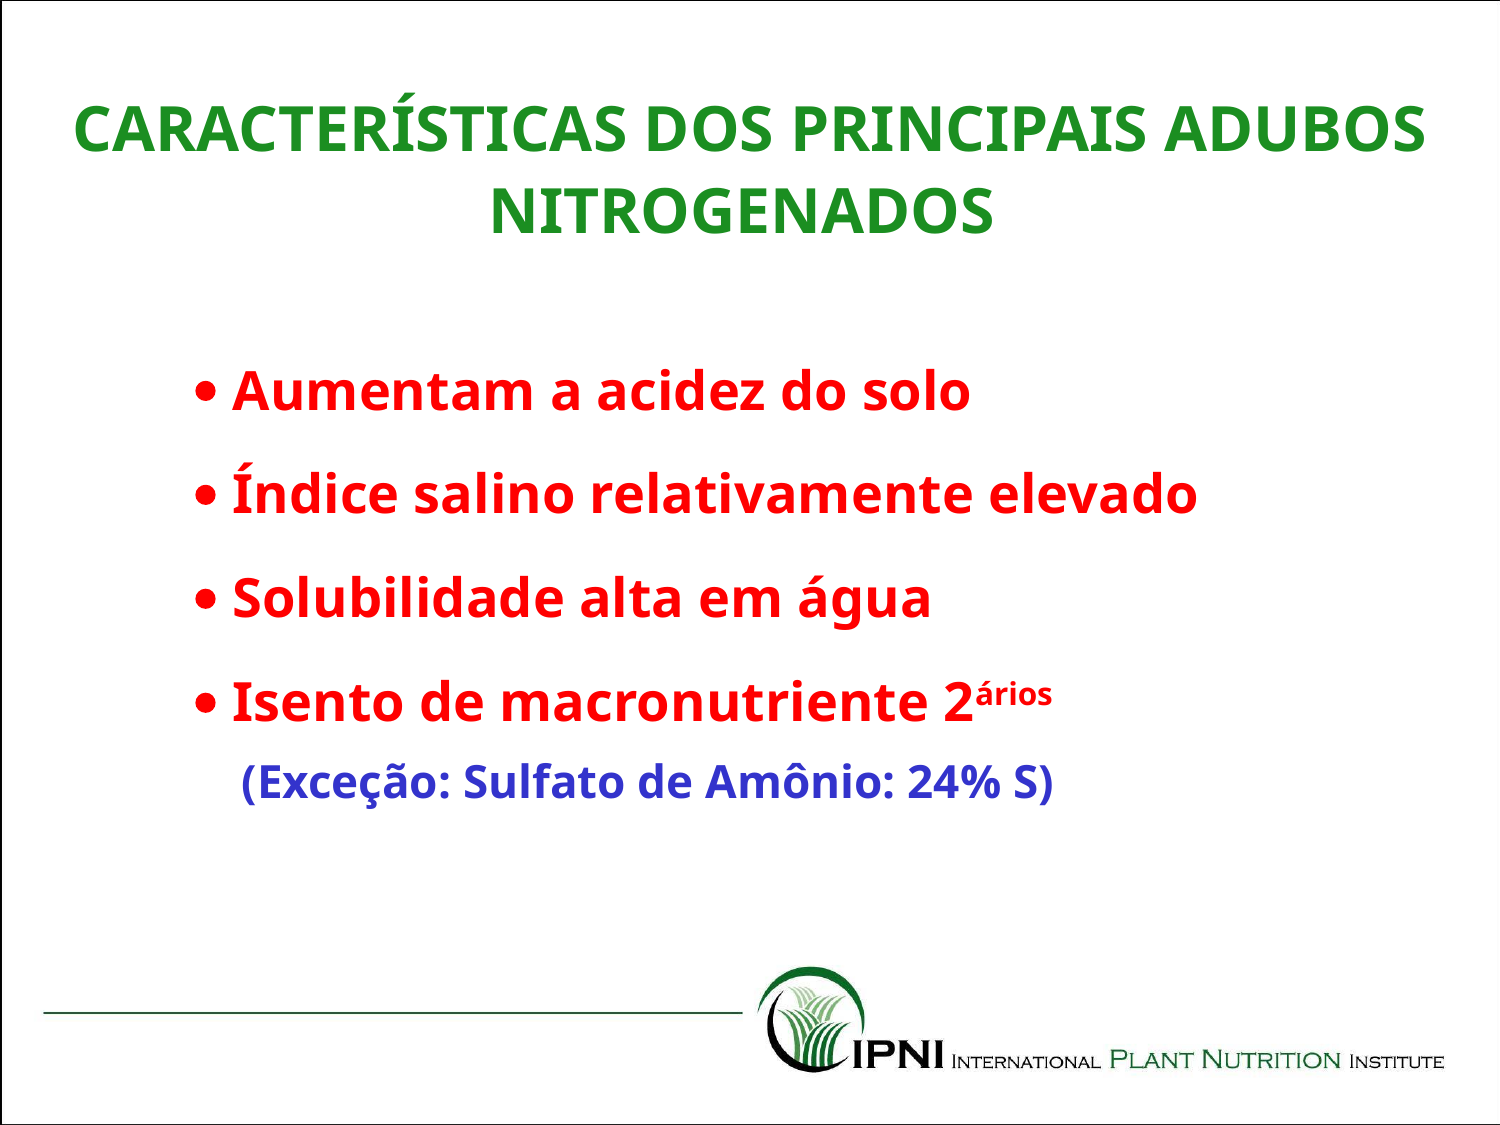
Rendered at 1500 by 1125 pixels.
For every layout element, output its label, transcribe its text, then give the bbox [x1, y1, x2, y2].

picture [0, 0, 1500, 1125]
text_box (Exceção: Sulfato de Amônio: 24% S) [226, 745, 1070, 816]
text_box  Aumentam a acidez do solo  Índice salino relativamente elevado  Solubilidade alta em água  Isento de macronutriente 2ários [181, 309, 1215, 741]
text_box CARACTERÍSTICAS DOS PRINCIPAIS ADUBOS NITROGENADOS [31, 73, 1469, 254]
